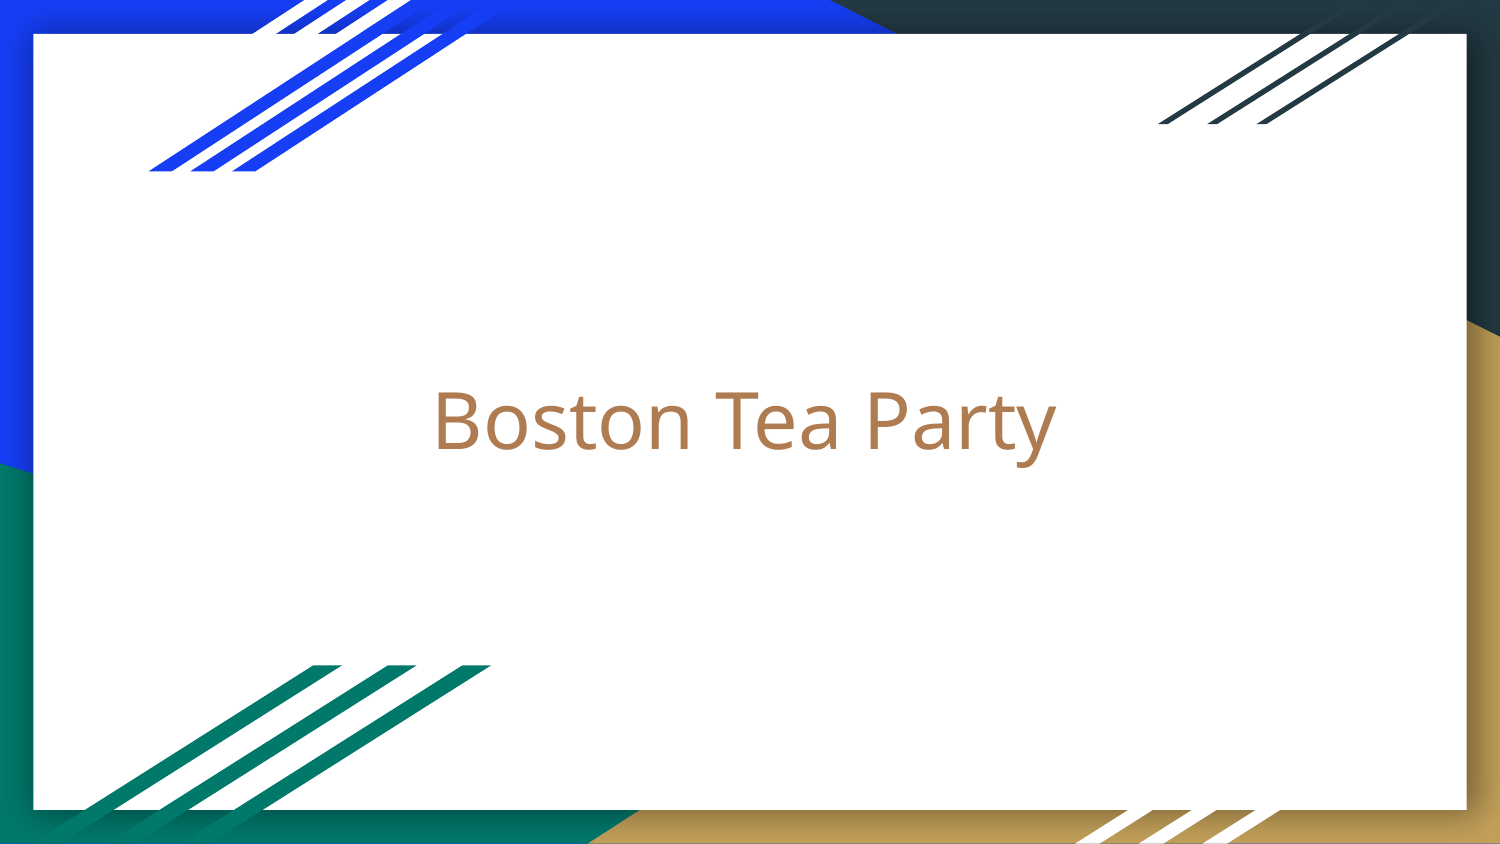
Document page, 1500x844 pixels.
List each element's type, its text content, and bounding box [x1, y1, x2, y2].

title Boston Tea Party [304, 298, 1185, 537]
